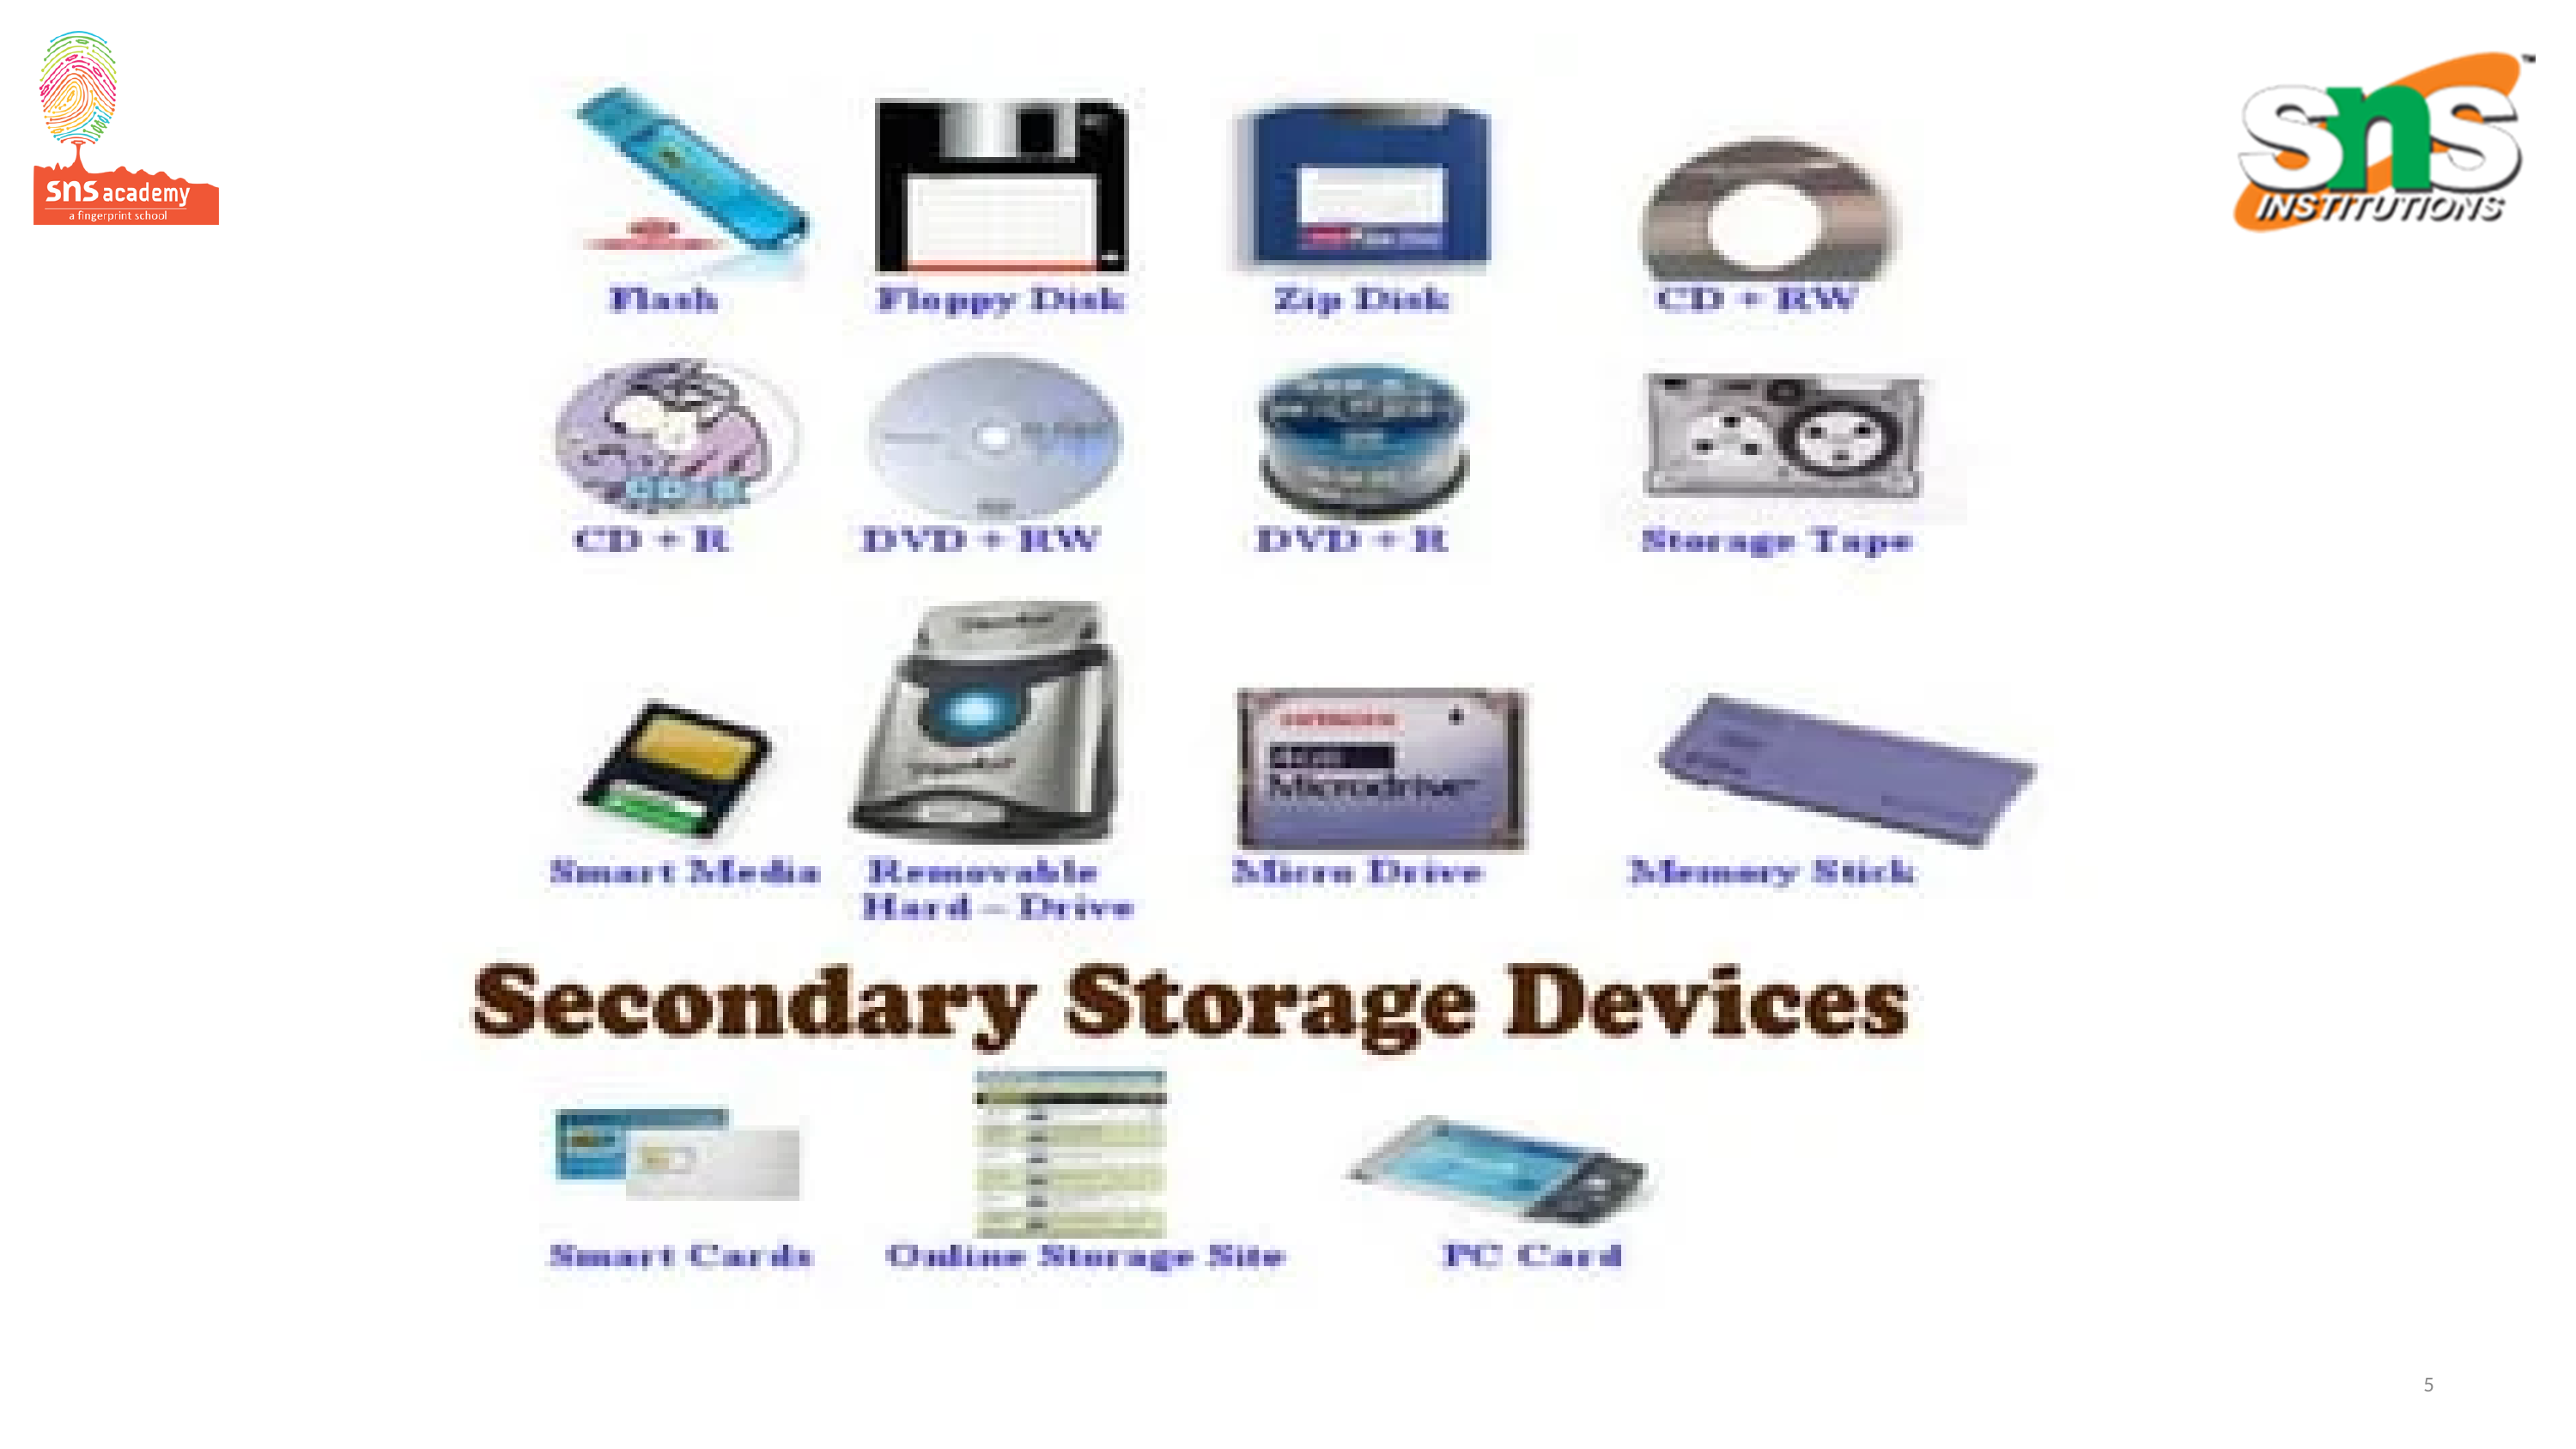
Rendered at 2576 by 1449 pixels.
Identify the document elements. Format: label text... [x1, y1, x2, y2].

picture [2233, 50, 2536, 233]
slide_number 5 [2146, 1357, 2447, 1410]
picture [367, 33, 2098, 1332]
picture [33, 31, 219, 225]
